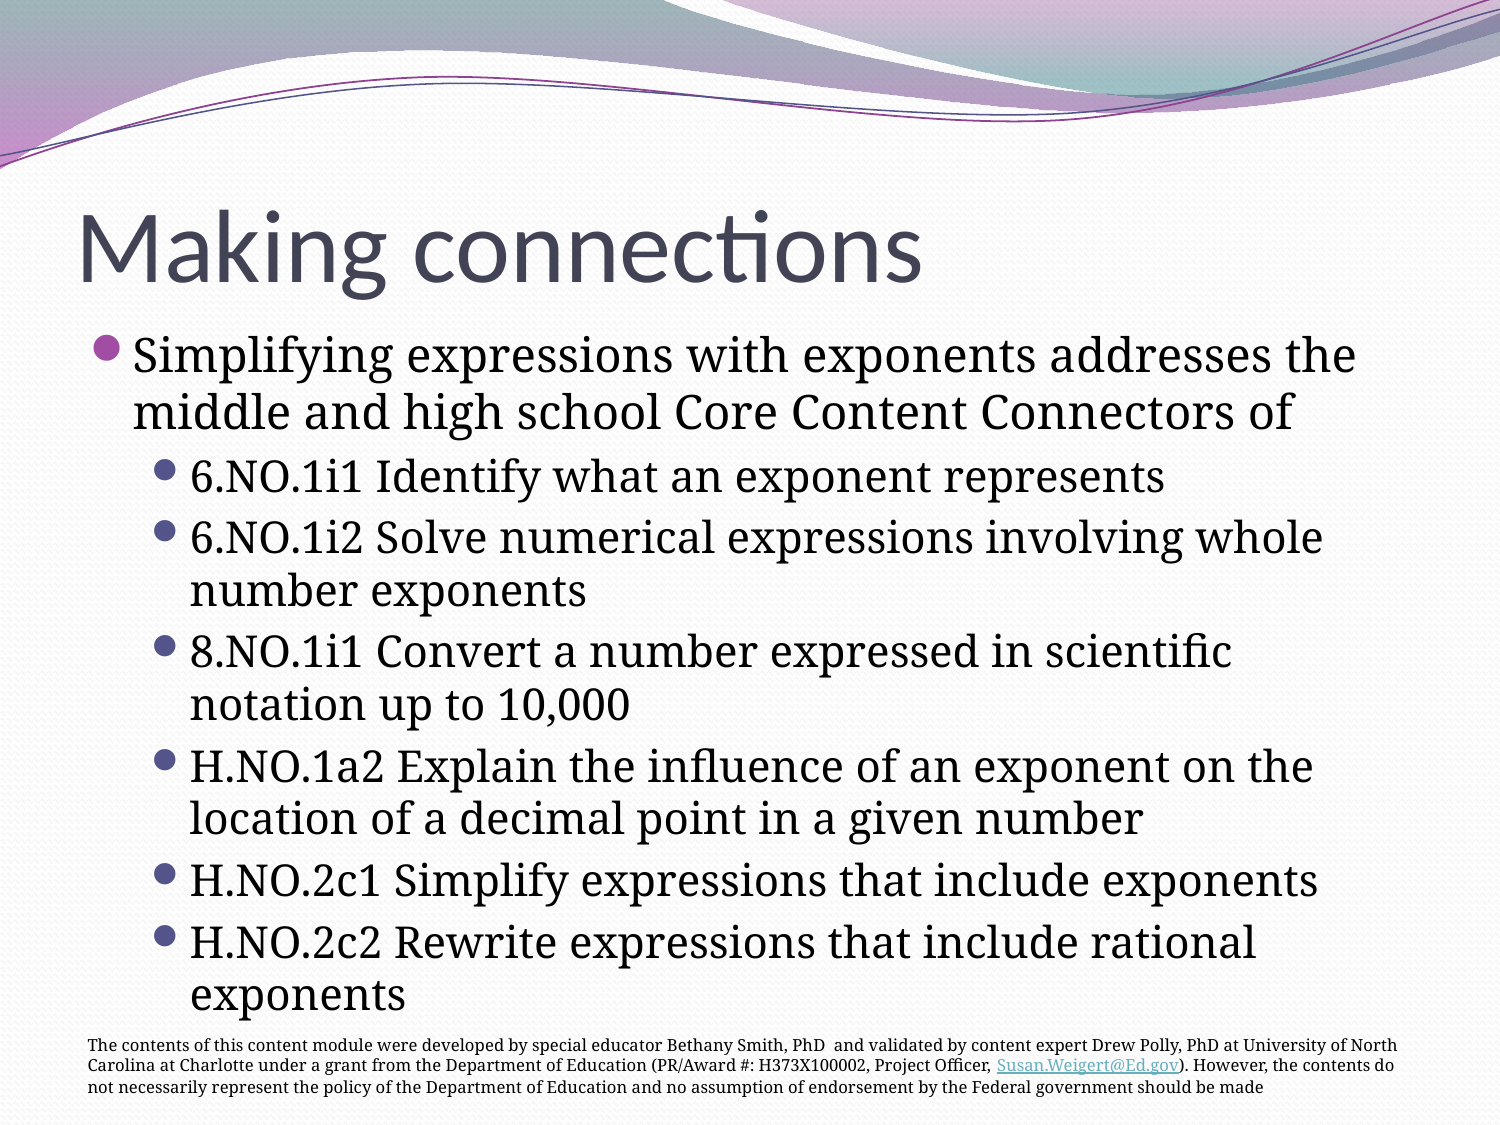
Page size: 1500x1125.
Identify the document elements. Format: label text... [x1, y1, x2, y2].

text_box The contents of this content module were developed by special educator Bethany Smith, PhD and validated by content expert Drew Polly, PhD at University of North Carolina at Charlotte under a grant from the Department of Education (PR/Award #: H373X100002, Project Officer, Susan.Weigert@Ed.gov). However, the contents do not necessarily represent the policy of the Department of Education and no assumption of endorsement by the Federal government should be made [87, 1037, 1413, 1098]
title Making connections [75, 115, 1425, 303]
list Simplifying expressions with exponents addresses the middle and high school Core Content Connectors of 6.NO.1i1 Identify what an exponent represents 6.NO.1i2 Solve numerical expressions involving whole number exponents 8.NO.1i1 Convert a number expressed in scientific notation up to 10,000 H.NO.1a2 Explain the influence of an exponent on the location of a decimal point in a given number H.NO.2c1 Simplify expressions that include exponents H.NO.2c2 Rewrite expressions that include rational exponents [75, 317, 1425, 1038]
